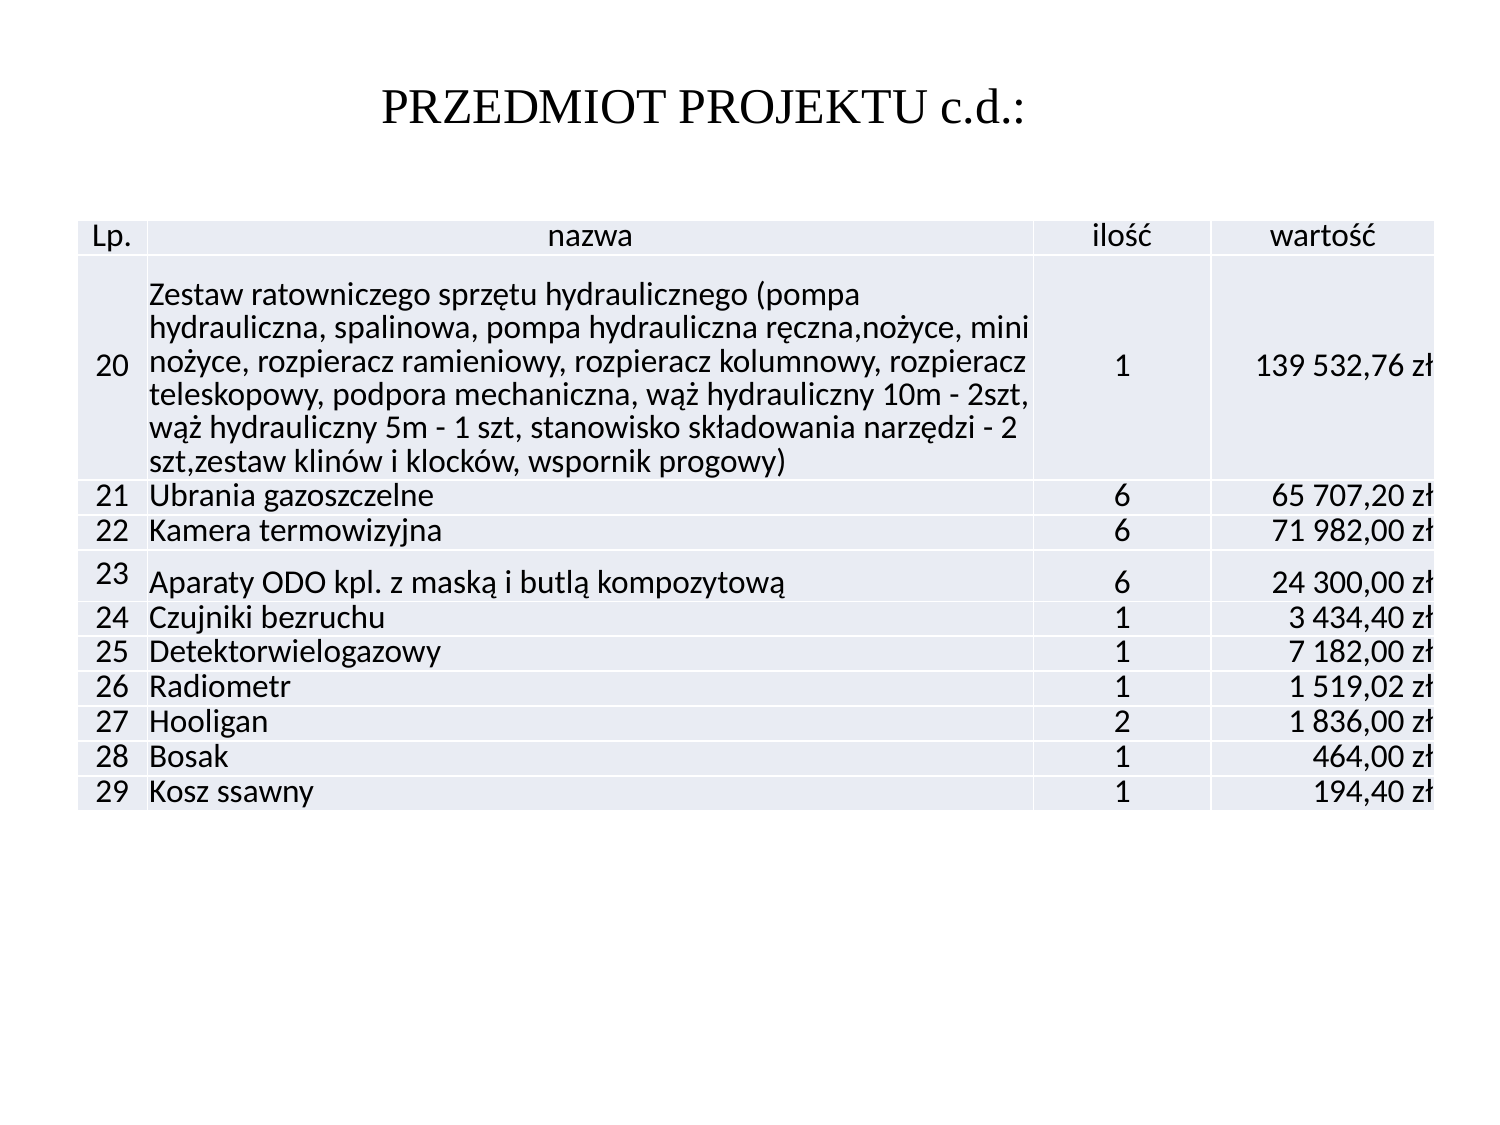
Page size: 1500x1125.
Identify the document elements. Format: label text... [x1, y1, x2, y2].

table_cell Kamera termowizyjna [148, 516, 1033, 549]
text_box PRZEDMIOT PROJEKTU c.d.: [366, 66, 1042, 142]
table_header nazwa [148, 221, 1033, 254]
table_cell 25 [78, 637, 147, 670]
table_cell Radiometr [148, 672, 1033, 705]
table_header wartość [1212, 221, 1434, 254]
table_cell Kosz ssawny [148, 777, 1033, 810]
table_cell 27 [78, 707, 147, 740]
table_cell 28 [78, 742, 147, 775]
table_cell 7 182,00 zł [1212, 637, 1434, 670]
table_cell 1 836,00 zł [1212, 707, 1434, 740]
table_cell 29 [78, 777, 147, 810]
table_cell 6 [1034, 481, 1210, 514]
table_cell Zestaw ratowniczego sprzętu hydraulicznego (pompa hydrauliczna, spalinowa, pompa hydrauliczna ręczna,nożyce, mini nożyce, rozpieracz ramieniowy, rozpieracz kolumnowy, rozpieracz teleskopowy, podpora mechaniczna, wąż hydrauliczny 10m - 2szt, wąż hydrauliczny 5m - 1 szt, stanowisko składowania narzędzi - 2 szt,zestaw klinów i klocków, wspornik progowy) [148, 256, 1033, 479]
table_cell 24 300,00 zł [1212, 551, 1434, 601]
table_cell 6 [1034, 551, 1210, 601]
table_cell 1 [1034, 742, 1210, 775]
table_cell 464,00 zł [1212, 742, 1434, 775]
table_cell 139 532,76 zł [1212, 256, 1434, 479]
table_cell 22 [78, 516, 147, 549]
table_cell 1 [1034, 777, 1210, 810]
table_cell 71 982,00 zł [1212, 516, 1434, 549]
table_cell Czujniki bezruchu [148, 602, 1033, 635]
table_cell 1 [1034, 672, 1210, 705]
table_cell 6 [1034, 516, 1210, 549]
table_cell 1 [1034, 602, 1210, 635]
table_cell 194,40 zł [1212, 777, 1434, 810]
table_cell 1 [1034, 256, 1210, 479]
table_cell 23 [78, 551, 147, 601]
table_cell Aparaty ODO kpl. z maską i butlą kompozytową [148, 551, 1033, 601]
table_cell 2 [1034, 707, 1210, 740]
table_cell 20 [78, 256, 147, 479]
table_cell 1 519,02 zł [1212, 672, 1434, 705]
table_cell 26 [78, 672, 147, 705]
table_cell 1 [1034, 637, 1210, 670]
table_cell Bosak [148, 742, 1033, 775]
table_header Lp. [78, 221, 147, 254]
table_cell 24 [78, 602, 147, 635]
table_cell Hooligan [148, 707, 1033, 740]
table_cell 65 707,20 zł [1212, 481, 1434, 514]
table_header ilość [1034, 221, 1210, 254]
table_cell Ubrania gazoszczelne [148, 481, 1033, 514]
table_cell 21 [78, 481, 147, 514]
table_cell Detektorwielogazowy [148, 637, 1033, 670]
table_cell 3 434,40 zł [1212, 602, 1434, 635]
